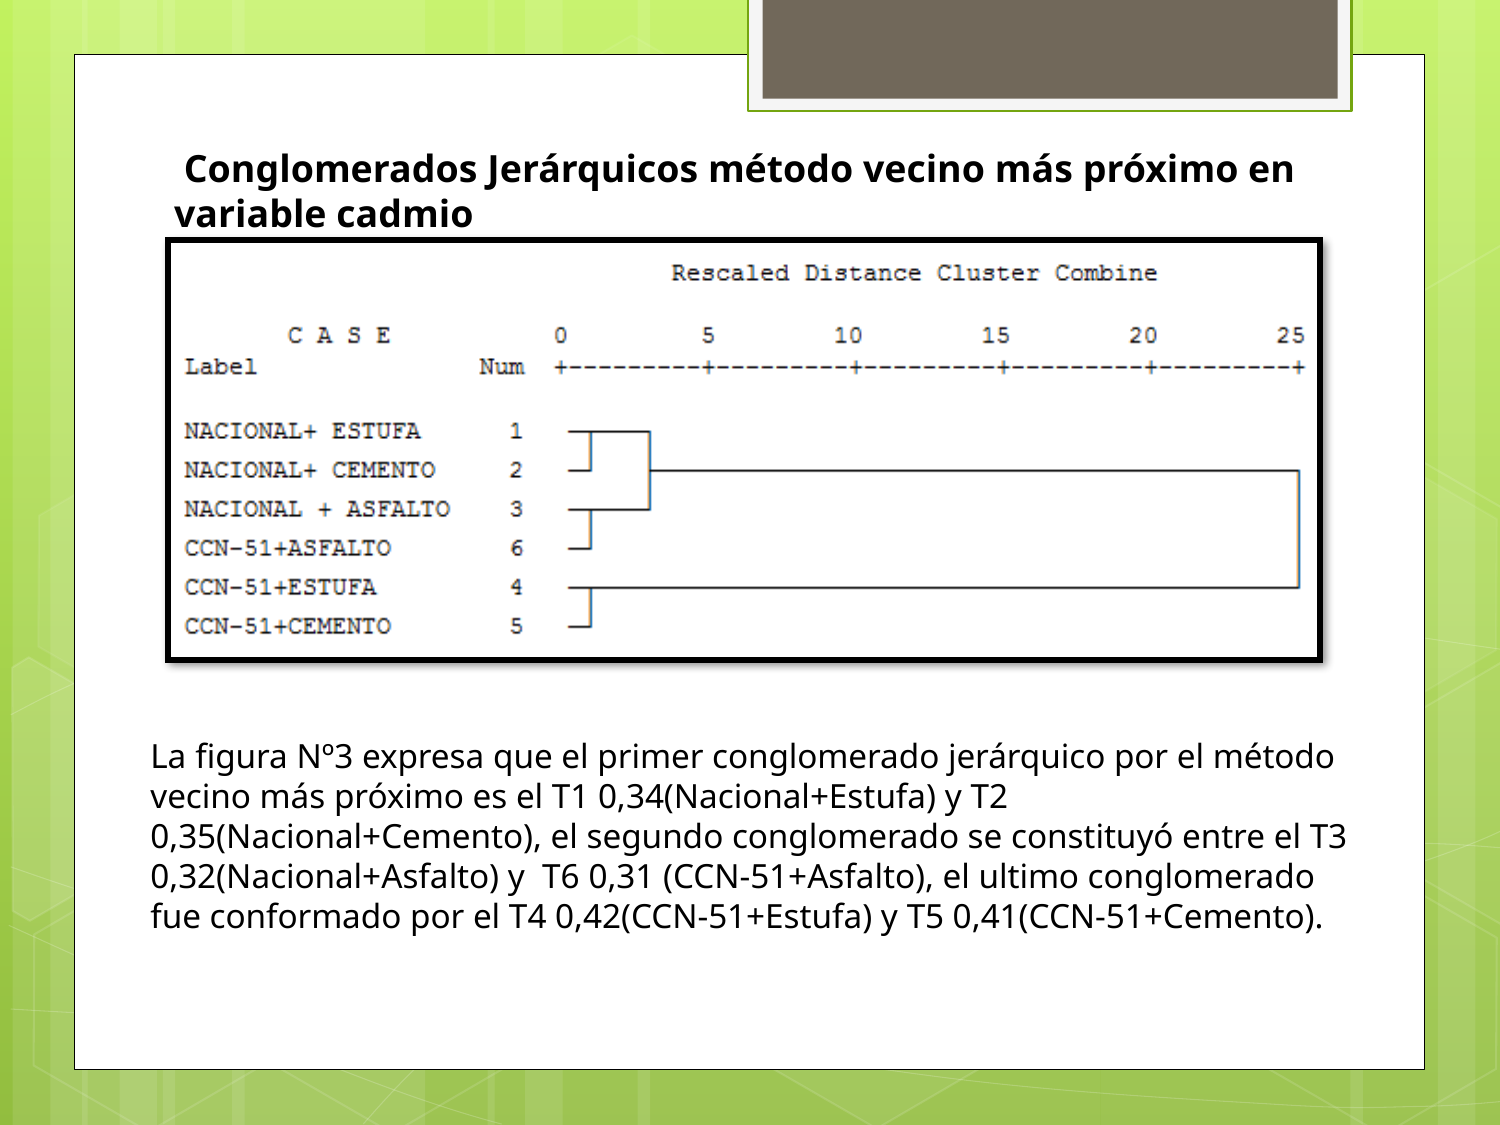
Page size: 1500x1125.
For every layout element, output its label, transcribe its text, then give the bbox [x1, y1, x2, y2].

text_box La figura Nº3 expresa que el primer conglomerado jerárquico por el método vecino más próximo es el T1 0,34(Nacional+Estufa) y T2 0,35(Nacional+Cemento), el segundo conglomerado se constituyó entre el T3 0,32(Nacional+Asfalto) y T6 0,31 (CCN-51+Asfalto), el ultimo conglomerado fue conformado por el T4 0,42(CCN-51+Estufa) y T5 0,41(CCN-51+Cemento). [135, 727, 1376, 978]
picture [170, 242, 1318, 658]
text_box Conglomerados Jerárquicos método vecino más próximo en variable cadmio [159, 137, 1412, 242]
